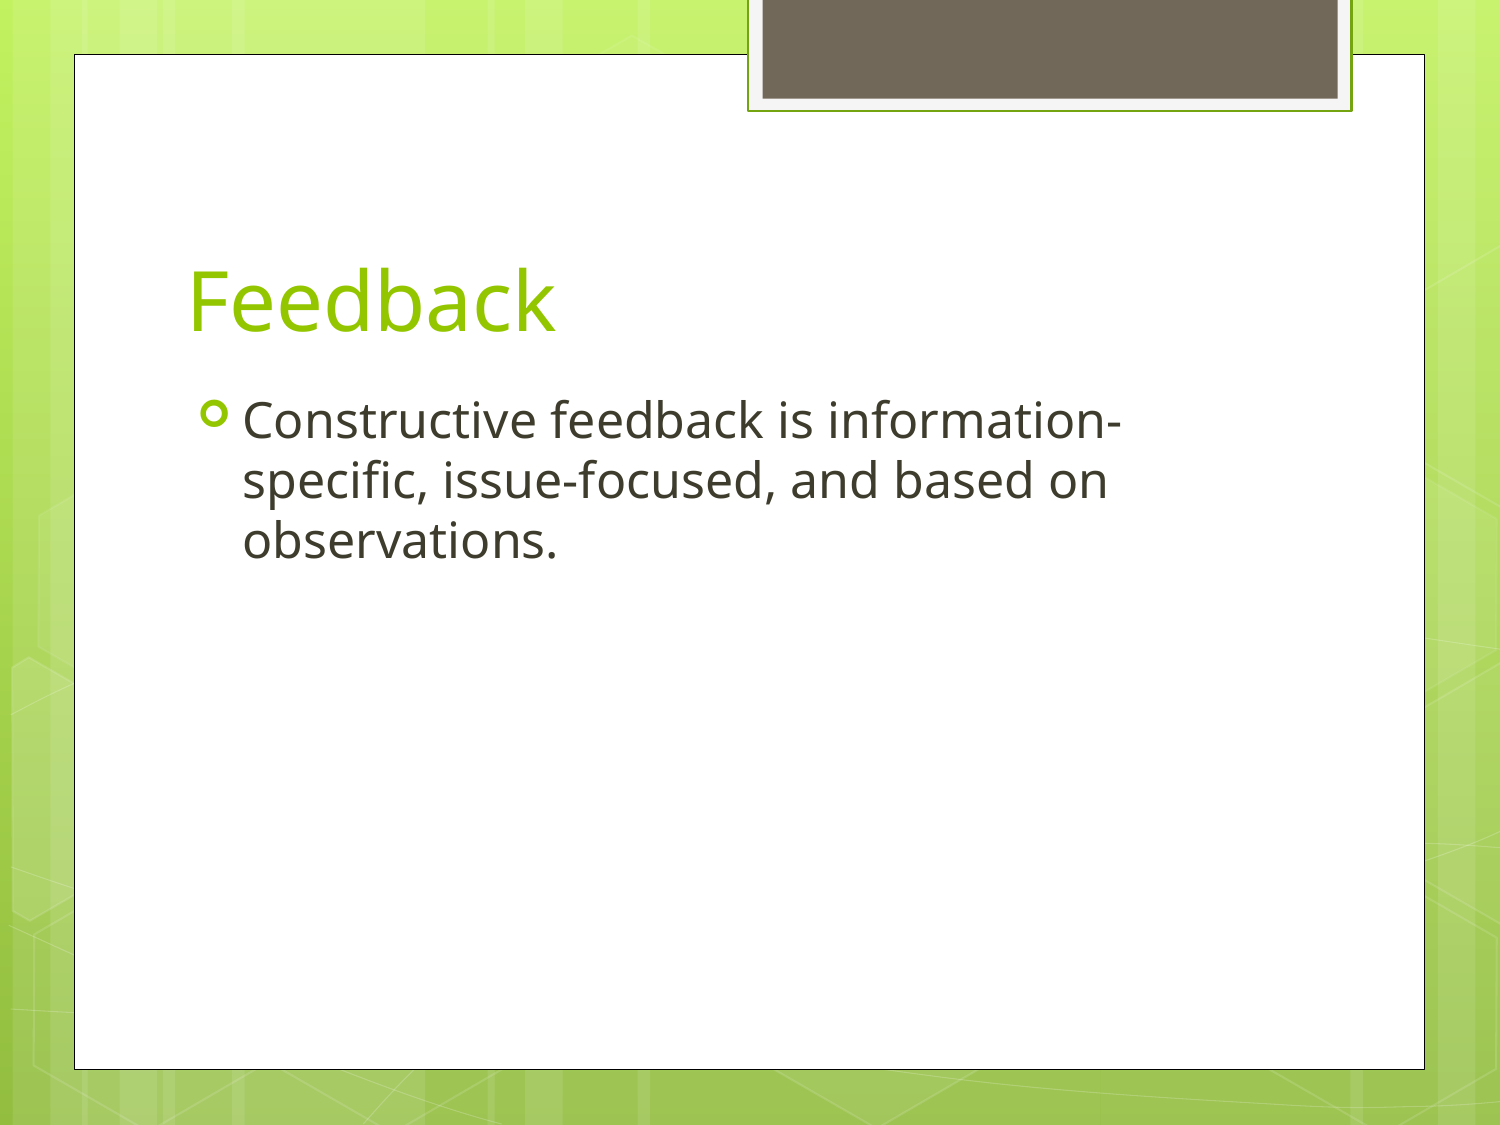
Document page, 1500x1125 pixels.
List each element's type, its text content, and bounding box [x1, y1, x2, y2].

title Feedback [171, 168, 1324, 357]
list Constructive feedback is information-specific, issue-focused, and based on observations. [171, 381, 1283, 957]
